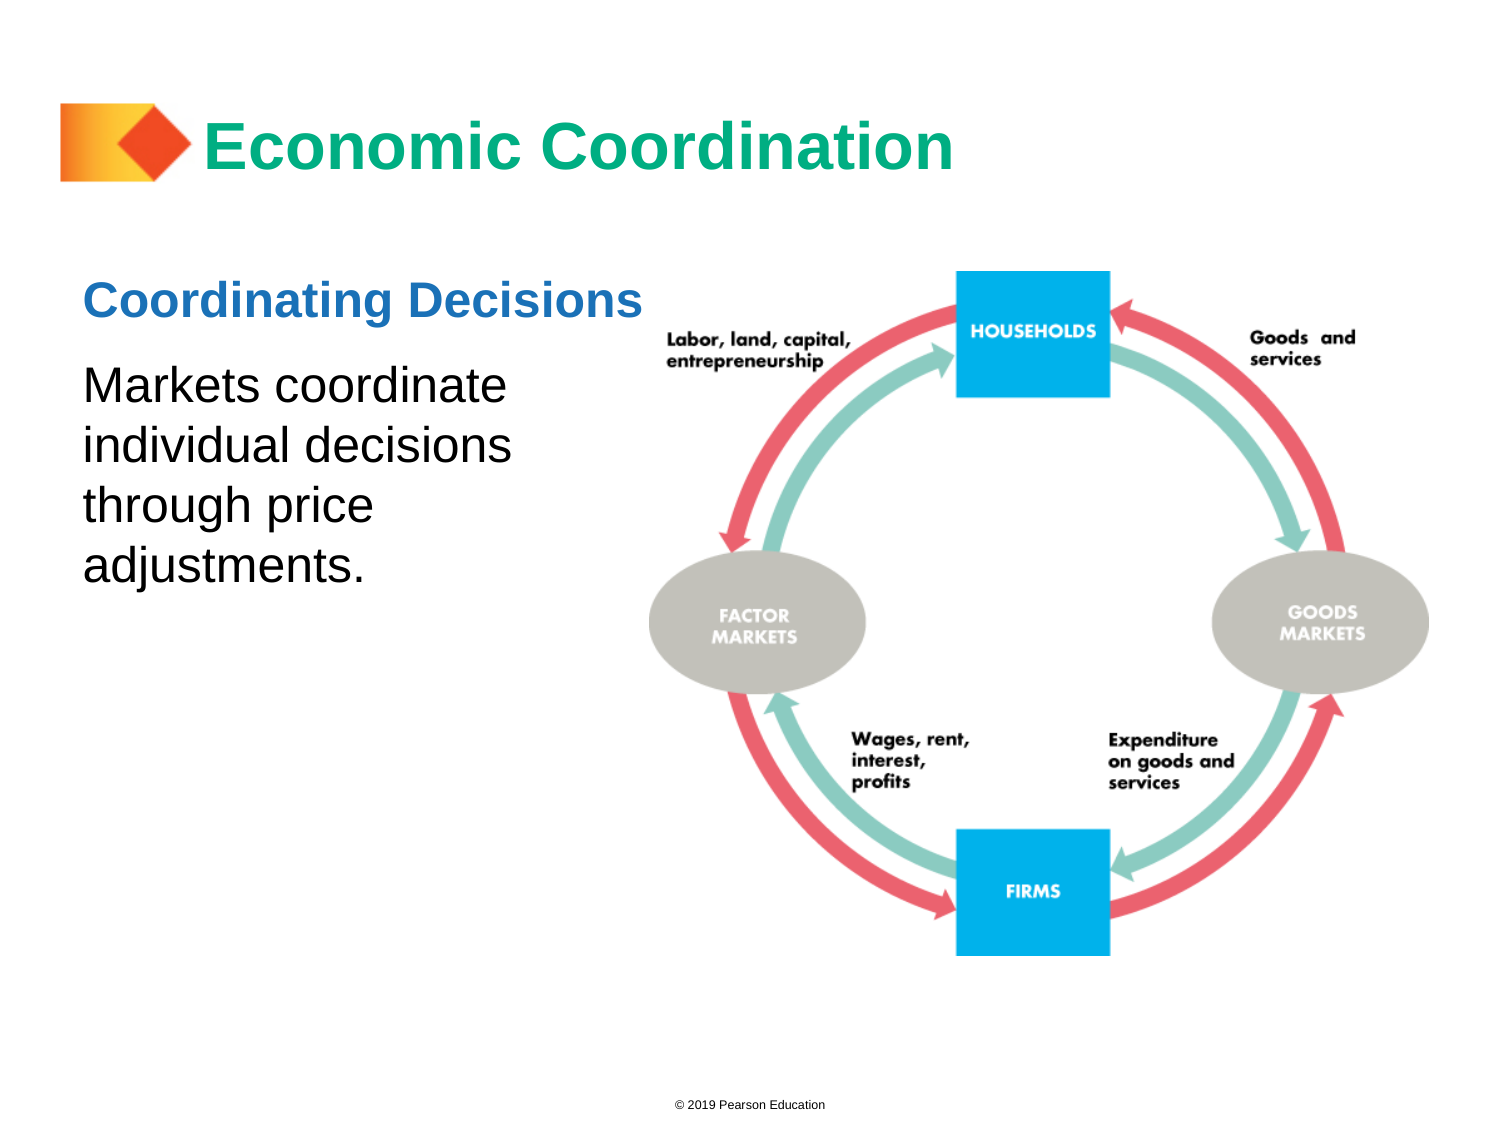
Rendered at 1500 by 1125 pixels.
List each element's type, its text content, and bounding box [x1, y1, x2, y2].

list Coordinating Decisions Markets coordinate individual decisions through price adjustments. [59, 259, 675, 1003]
picture [59, 102, 188, 184]
picture [1007, 884, 1060, 898]
title Economic Coordination [188, 50, 1364, 236]
picture [971, 324, 1012, 338]
picture [649, 271, 1429, 956]
picture [1015, 324, 1084, 338]
picture [1087, 324, 1095, 338]
